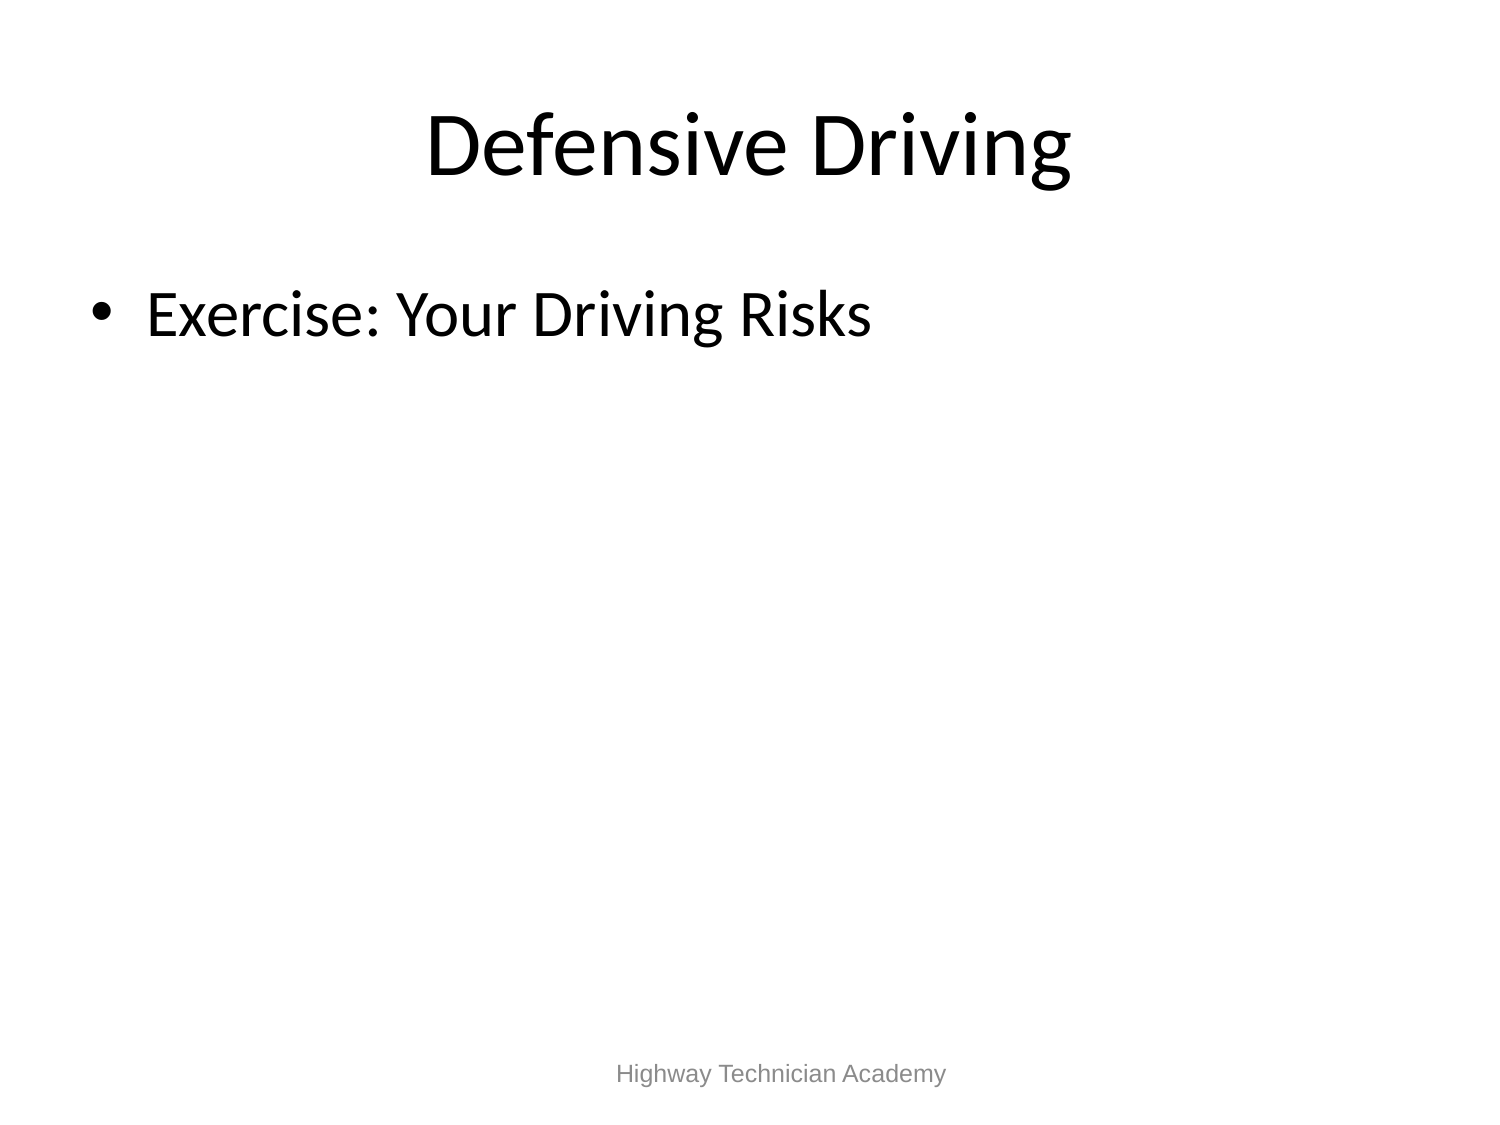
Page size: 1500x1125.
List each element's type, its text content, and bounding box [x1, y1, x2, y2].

list Exercise: Your Driving Risks [75, 262, 1425, 1005]
title Defensive Driving [75, 45, 1425, 233]
footer Highway Technician Academy [512, 1042, 988, 1103]
